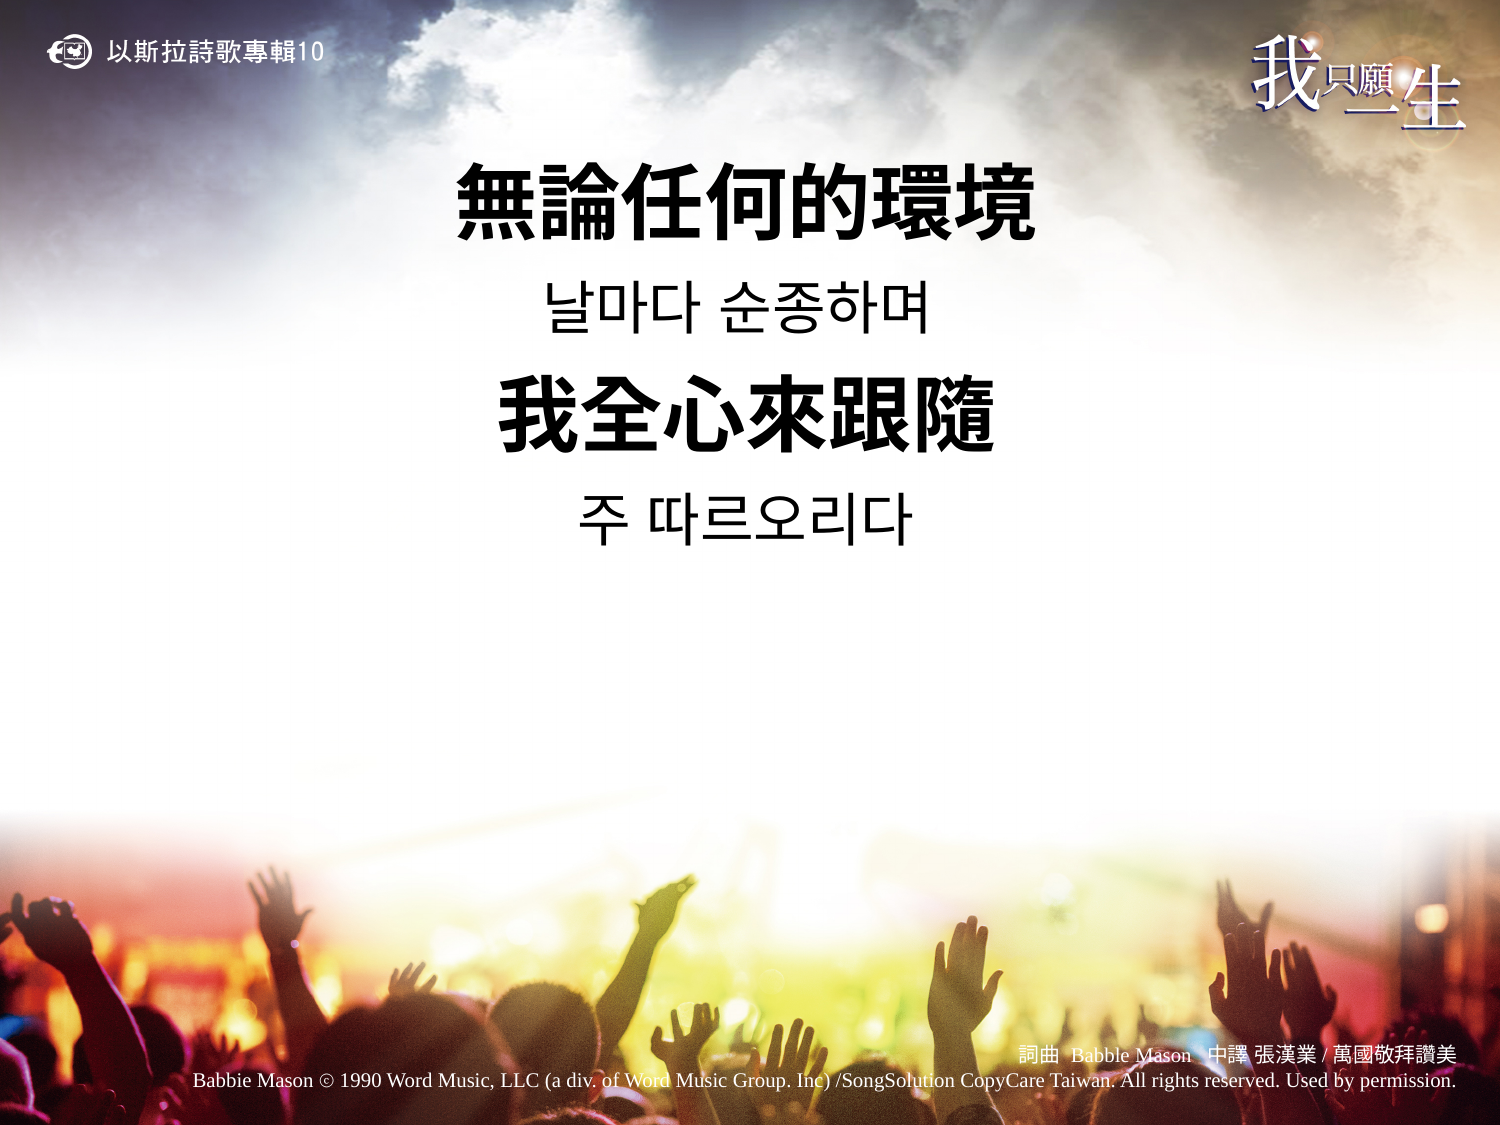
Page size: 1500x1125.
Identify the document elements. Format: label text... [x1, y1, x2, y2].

picture [0, 0, 1500, 1125]
text_box 詞曲 Babble Mason 中譯 張漢業/萬國敬拜讚美 Babbie Mason ⓒ 1990 Word Music, LLC (a div. of Word Music Group. Inc) /SongSolution CopyCare Taiwan. All rights reserved. Used by permission. [43, 1034, 1472, 1100]
list 無論任何的環境 날마다 순종하며 我全心來跟隨 주 따르오리다 [98, 142, 1393, 857]
